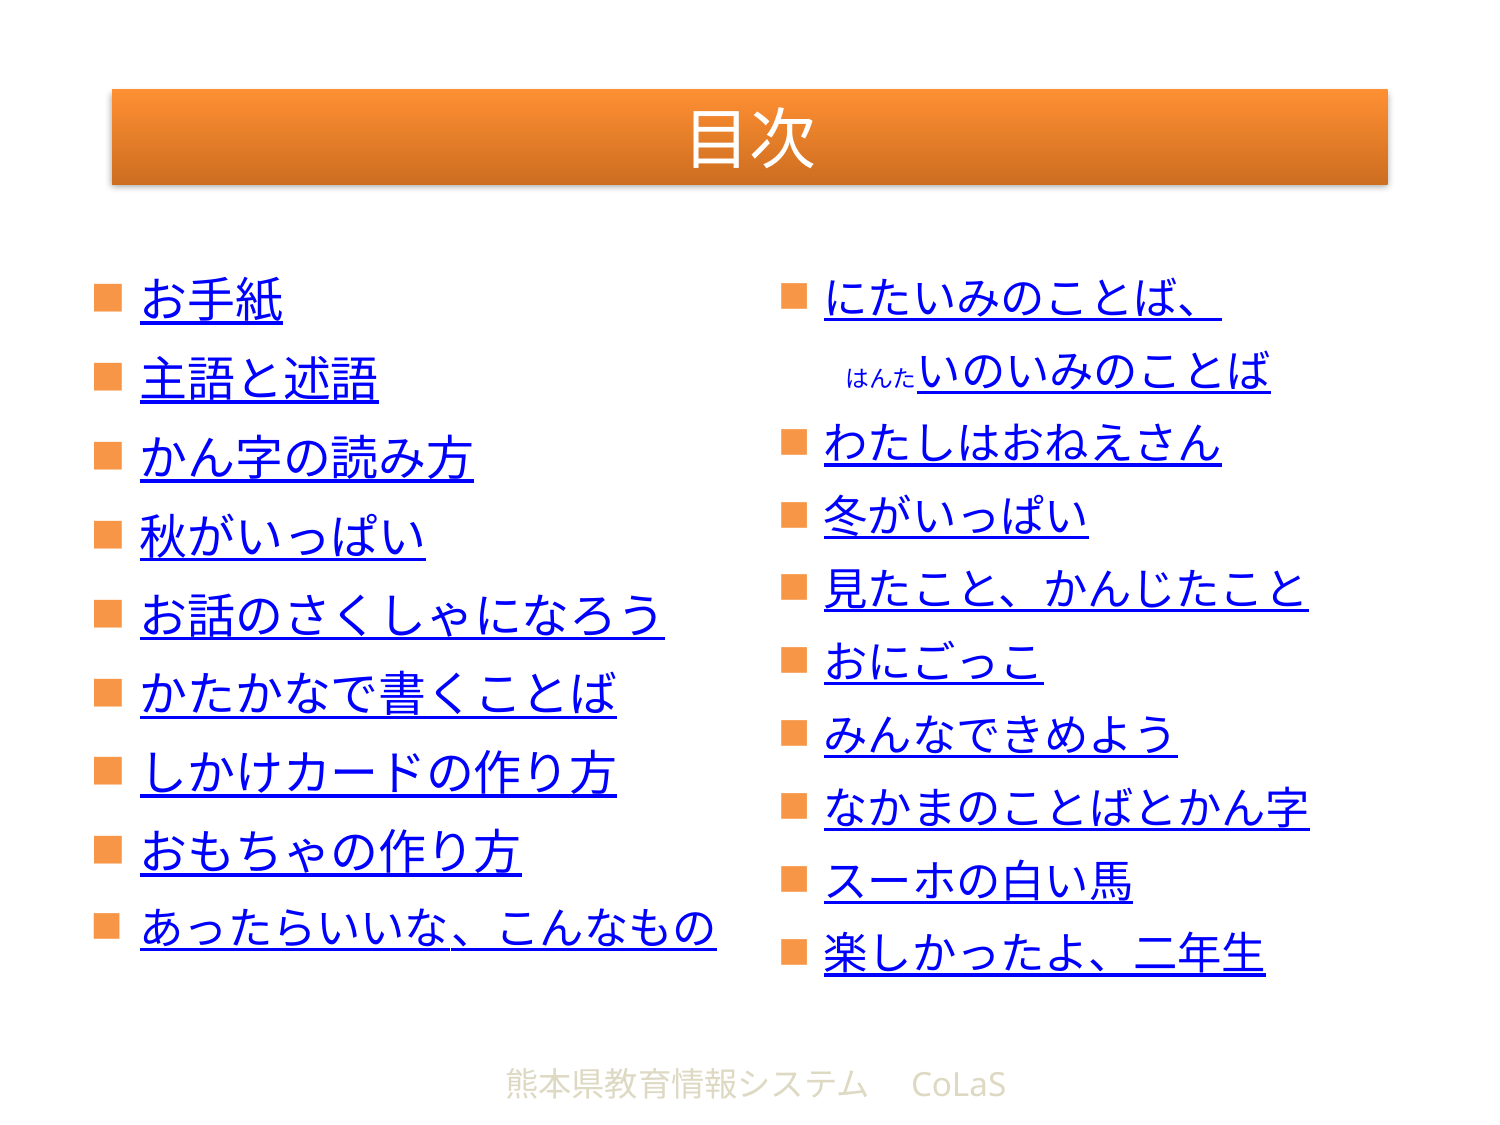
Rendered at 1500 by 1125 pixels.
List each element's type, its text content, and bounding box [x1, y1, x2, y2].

list お手紙 主語と述語 かん字の読み方 秋がいっぱい お話のさくしゃになろう かたかなで書くことば しかけカードの作り方 おもちゃの作り方 あったらいいな、こんなもの [75, 262, 738, 1005]
list にたいみのことば、 はんたいのいみのことば わたしはおねえさん 冬がいっぱい 見たこと、かんじたこと おにごっこ みんなできめよう なかまのことばとかん字 スーホの白い馬 楽しかったよ、二年生 [762, 262, 1425, 1005]
text_box 目次 [112, 89, 1388, 185]
